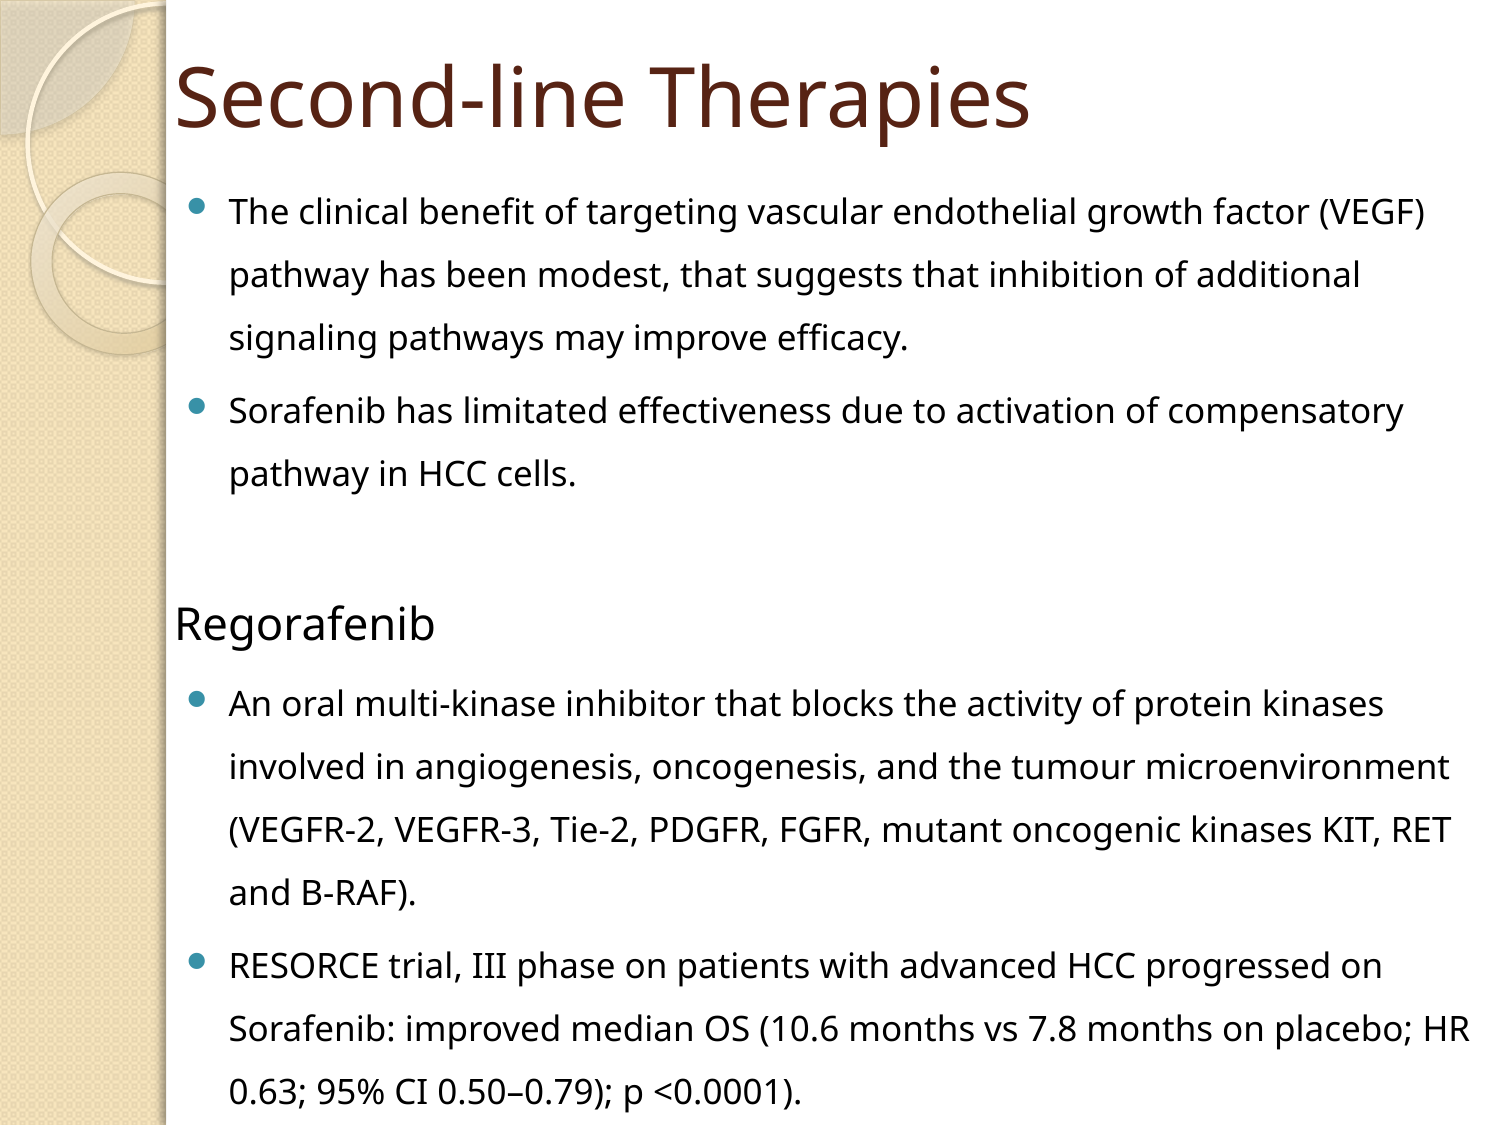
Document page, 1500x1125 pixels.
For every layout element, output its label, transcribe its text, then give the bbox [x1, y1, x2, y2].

title Second-line Therapies [159, 0, 1390, 160]
list The clinical benefit of targeting vascular endothelial growth factor (VEGF) pathway has been modest, that suggests that inhibition of additional signaling pathways may improve efficacy. Sorafenib has limitated effectiveness due to activation of compensatory pathway in HCC cells. Regorafenib An oral multi-kinase inhibitor that blocks the activity of protein kinases involved in angiogenesis, oncogenesis, and the tumour microenvironment (VEGFR-2, VEGFR-3, Tie-2, PDGFR, FGFR, mutant oncogenic kinases KIT, RET and B-RAF). RESORCE trial, III phase on patients with advanced HCC progressed on Sorafenib: improved median OS (10.6 months vs 7.8 months on placebo; HR 0.63; 95% CI 0.50–0.79); p <0.0001). [159, 160, 1500, 1125]
